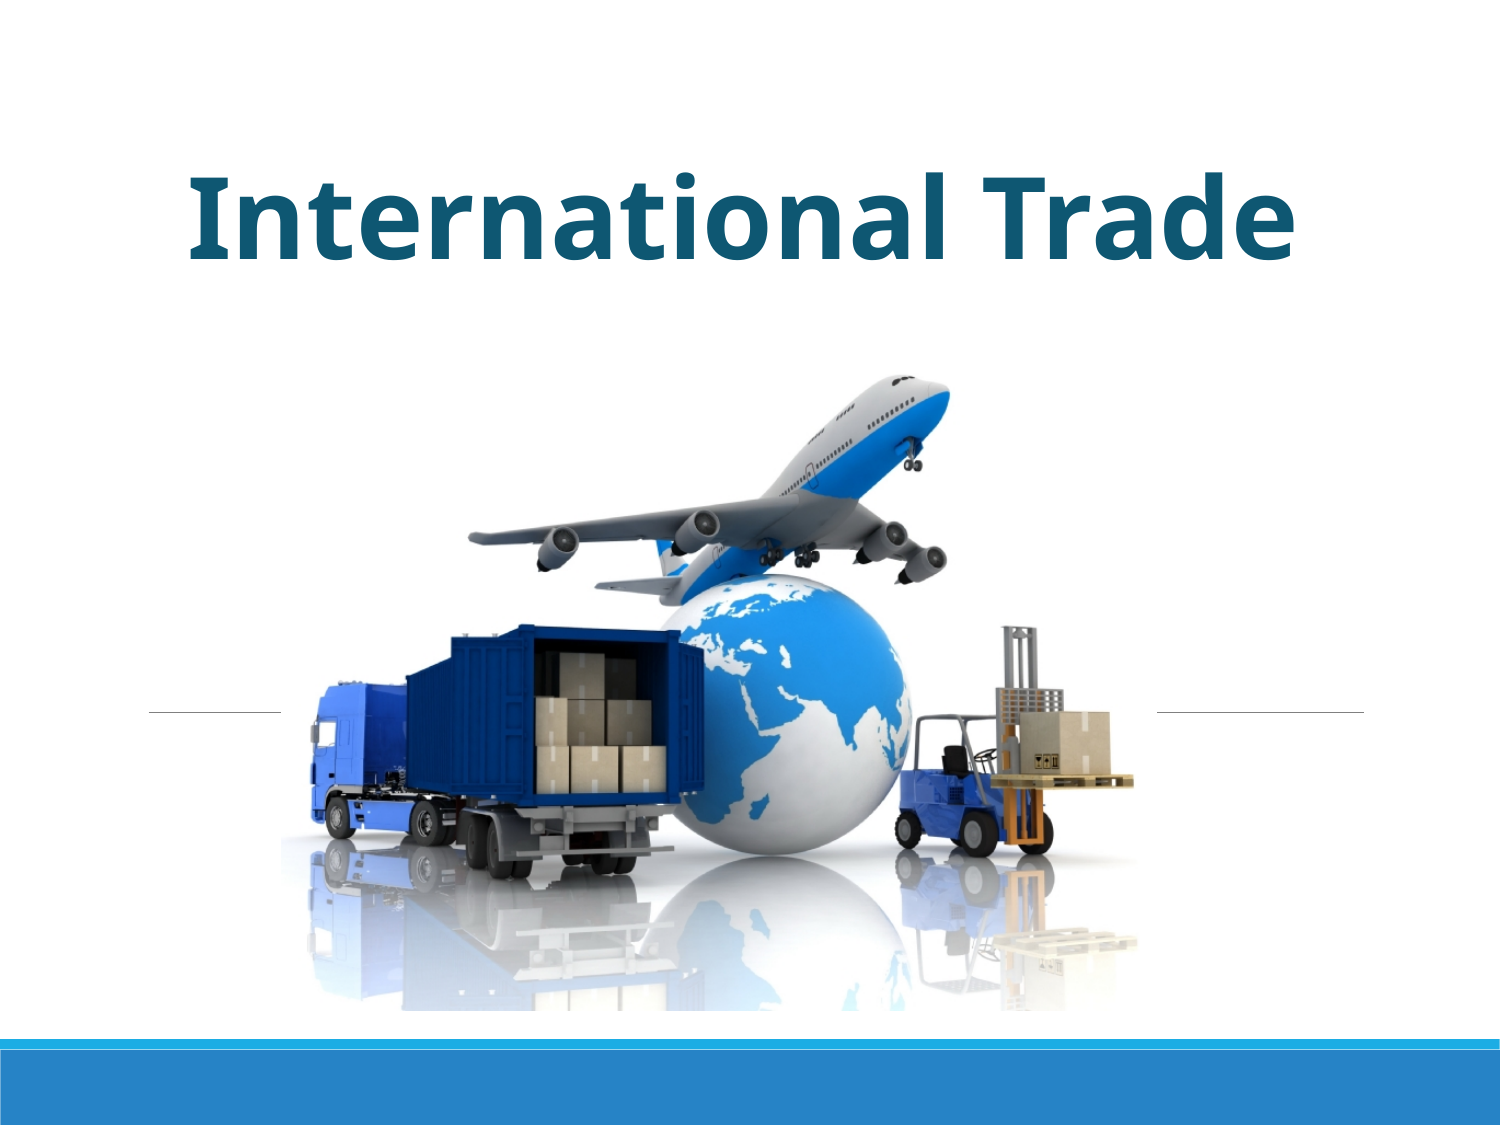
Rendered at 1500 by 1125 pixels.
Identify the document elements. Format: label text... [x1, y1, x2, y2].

title International Trade [125, 60, 1363, 291]
picture [281, 353, 1158, 1011]
